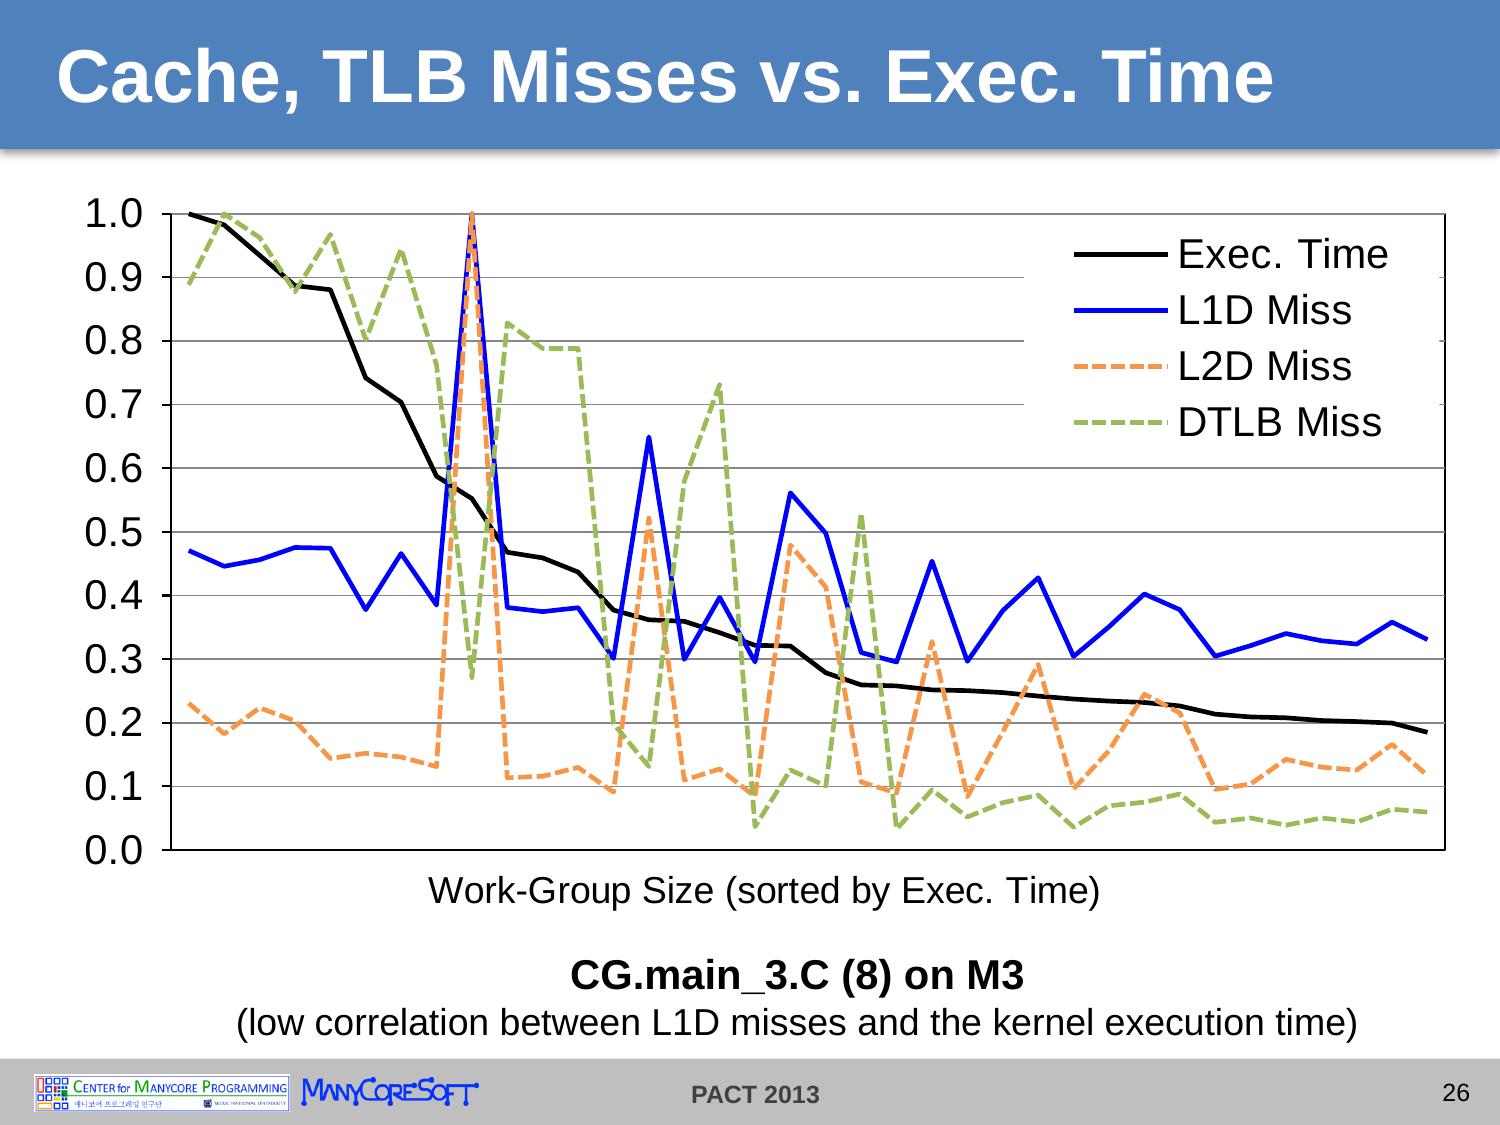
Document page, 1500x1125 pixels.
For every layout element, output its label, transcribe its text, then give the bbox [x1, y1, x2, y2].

picture [301, 1077, 479, 1106]
slide_number 26 [1364, 1074, 1471, 1110]
chart [40, 184, 1460, 923]
picture [34, 1074, 290, 1112]
text_box CG.main_3.C (8) on M3 (low correlation between L1D misses and the kernel execution time) [220, 940, 1374, 1051]
title Cache, TLB Misses vs. Exec. Time [41, 19, 1459, 126]
